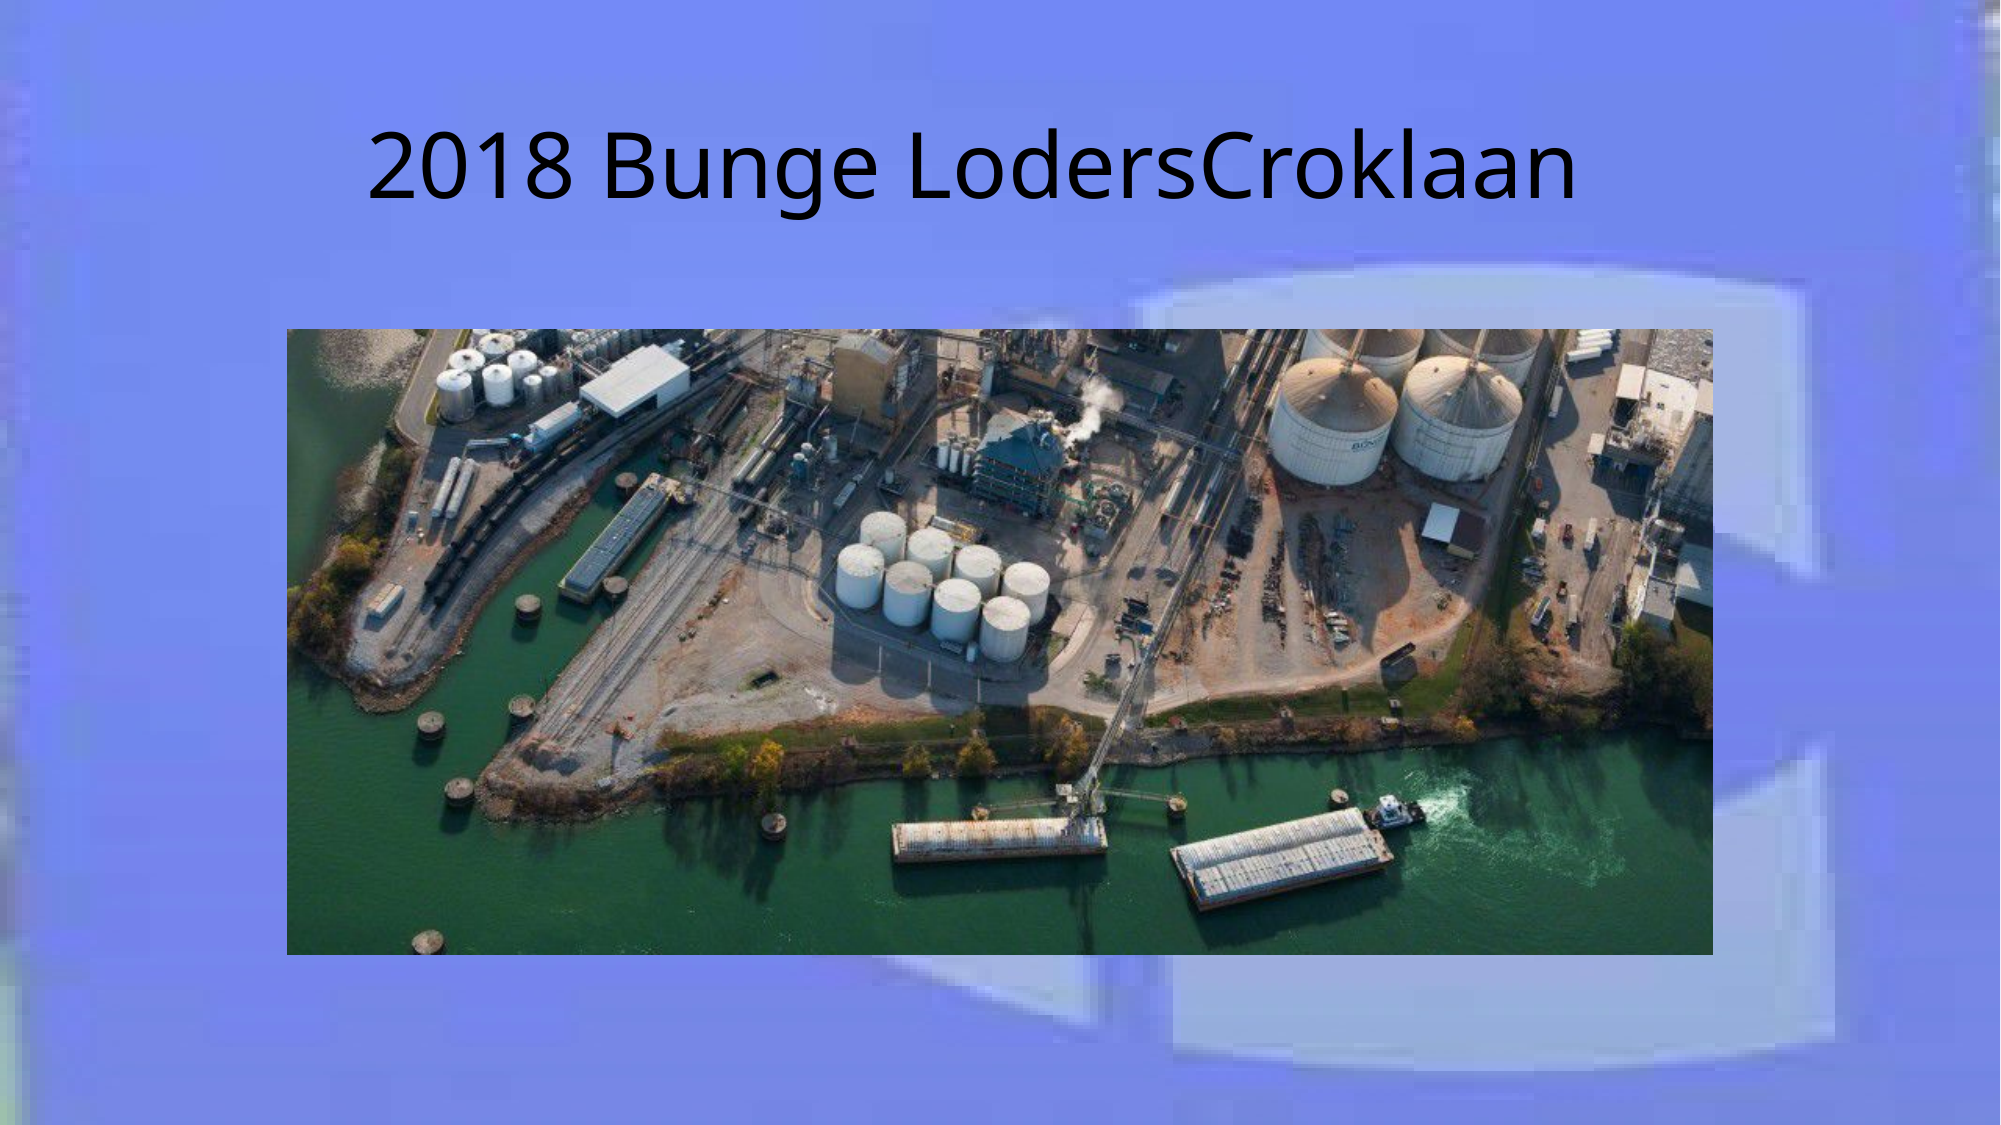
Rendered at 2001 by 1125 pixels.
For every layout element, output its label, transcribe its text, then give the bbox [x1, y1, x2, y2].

title 2018 Bunge LodersCroklaan [137, 59, 1863, 278]
picture [0, 0, 2001, 1125]
